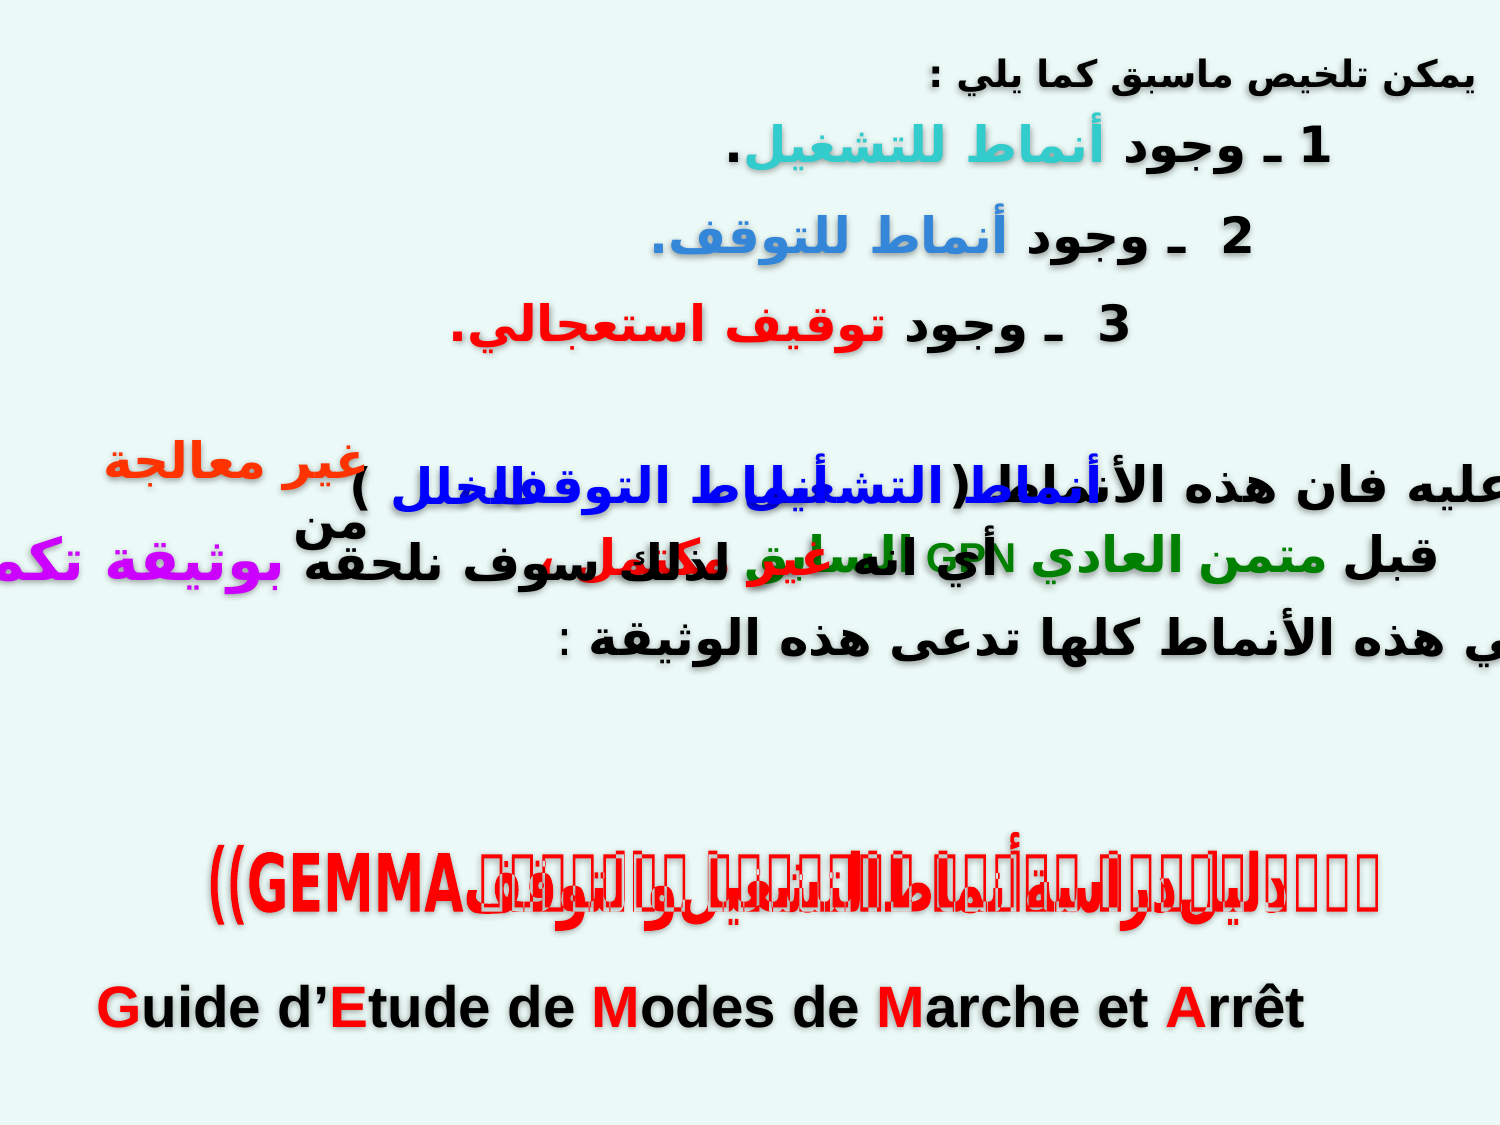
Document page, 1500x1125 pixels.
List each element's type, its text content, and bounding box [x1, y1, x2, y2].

text_box دليل دراسة أنماط التشغيل والتوقف GEMMA)) [423, 852, 465, 913]
text_box Guide d’Etude de Modes de Marche et Arrêt [81, 961, 1372, 1047]
text_box دليل دراسة أنماط التشغيل والتوقف GEMMA)) [884, 849, 932, 913]
text_box الخلل ) [389, 447, 560, 512]
text_box أنماط التوقف ، [558, 445, 845, 513]
text_box دليل دراسة أنماط التشغيل والتوقف GEMMA)) [465, 849, 626, 932]
text_box دليل دراسة أنماط التشغيل والتوقف GEMMA)) [632, 849, 882, 932]
text_box 1 ـ وجود أنماط للتشغيل. [695, 105, 1349, 181]
text_box دليل دراسة أنماط التشغيل والتوقف GEMMA)) [1153, 849, 1259, 926]
text_box قبل متمن العادي GPN السابق [752, 515, 1456, 591]
text_box غير معالجة من [83, 420, 385, 512]
text_box أي انه غير مكتمل ، [750, 518, 1029, 594]
text_box دليل دراسة أنماط التشغيل والتوقف GEMMA)) [377, 852, 421, 913]
text_box دليل دراسة أنماط التشغيل والتوقف GEMMA)) [1264, 854, 1287, 914]
text_box دليل دراسة أنماط التشغيل والتوقف GEMMA)) [934, 831, 1021, 915]
text_box 3 ـ وجود توقيف استعجالي. [419, 283, 1148, 359]
text_box 2 ـ وجود أنماط للتوقف. [620, 195, 1270, 271]
text_box تراعي هذه الأنماط كلها تدعى هذه الوثيقة : [541, 597, 1500, 674]
text_box يمكن تلخيص ماسبق كما يلي : [913, 42, 1500, 103]
text_box لذلك سوف نلحقه بوثيقة تكملية [0, 514, 747, 600]
text_box دليل دراسة أنماط التشغيل والتوقف GEMMA)) [326, 852, 370, 913]
text_box ـ وعليه فان هذه الأنماط ( [1118, 444, 1500, 520]
text_box دليل دراسة أنماط التشغيل والتوقف GEMMA)) [210, 844, 226, 926]
text_box دليل دراسة أنماط التشغيل والتوقف GEMMA)) [248, 851, 286, 914]
text_box دليل دراسة أنماط التشغيل والتوقف GEMMA)) [229, 844, 245, 926]
text_box دليل دراسة أنماط التشغيل والتوقف GEMMA)) [1119, 854, 1152, 932]
text_box دليل دراسة أنماط التشغيل والتوقف GEMMA)) [1025, 850, 1122, 914]
text_box أنماط التشغيل ، [846, 445, 1118, 513]
